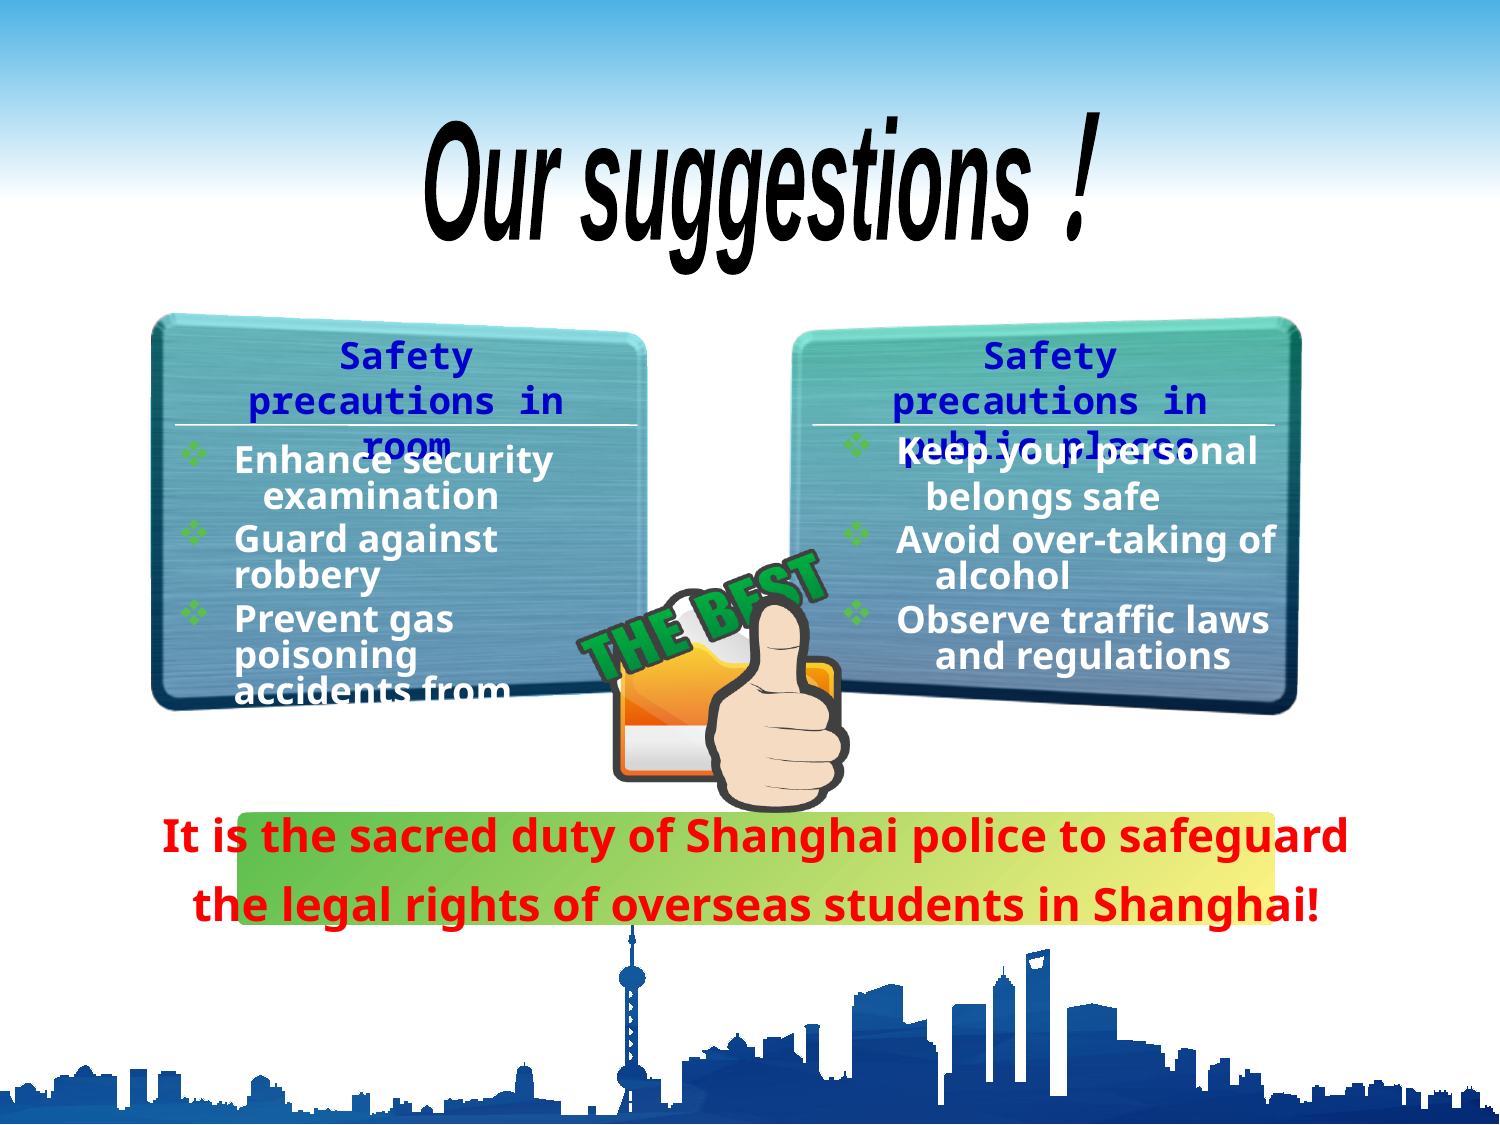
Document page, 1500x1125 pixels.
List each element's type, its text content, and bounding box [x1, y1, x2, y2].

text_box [787, 312, 1301, 713]
text_box It is the sacred duty of Shanghai police to safeguard the legal rights of overseas students in Shanghai! [237, 812, 1275, 925]
picture [574, 549, 851, 813]
picture [0, 925, 1499, 1124]
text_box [149, 312, 650, 712]
